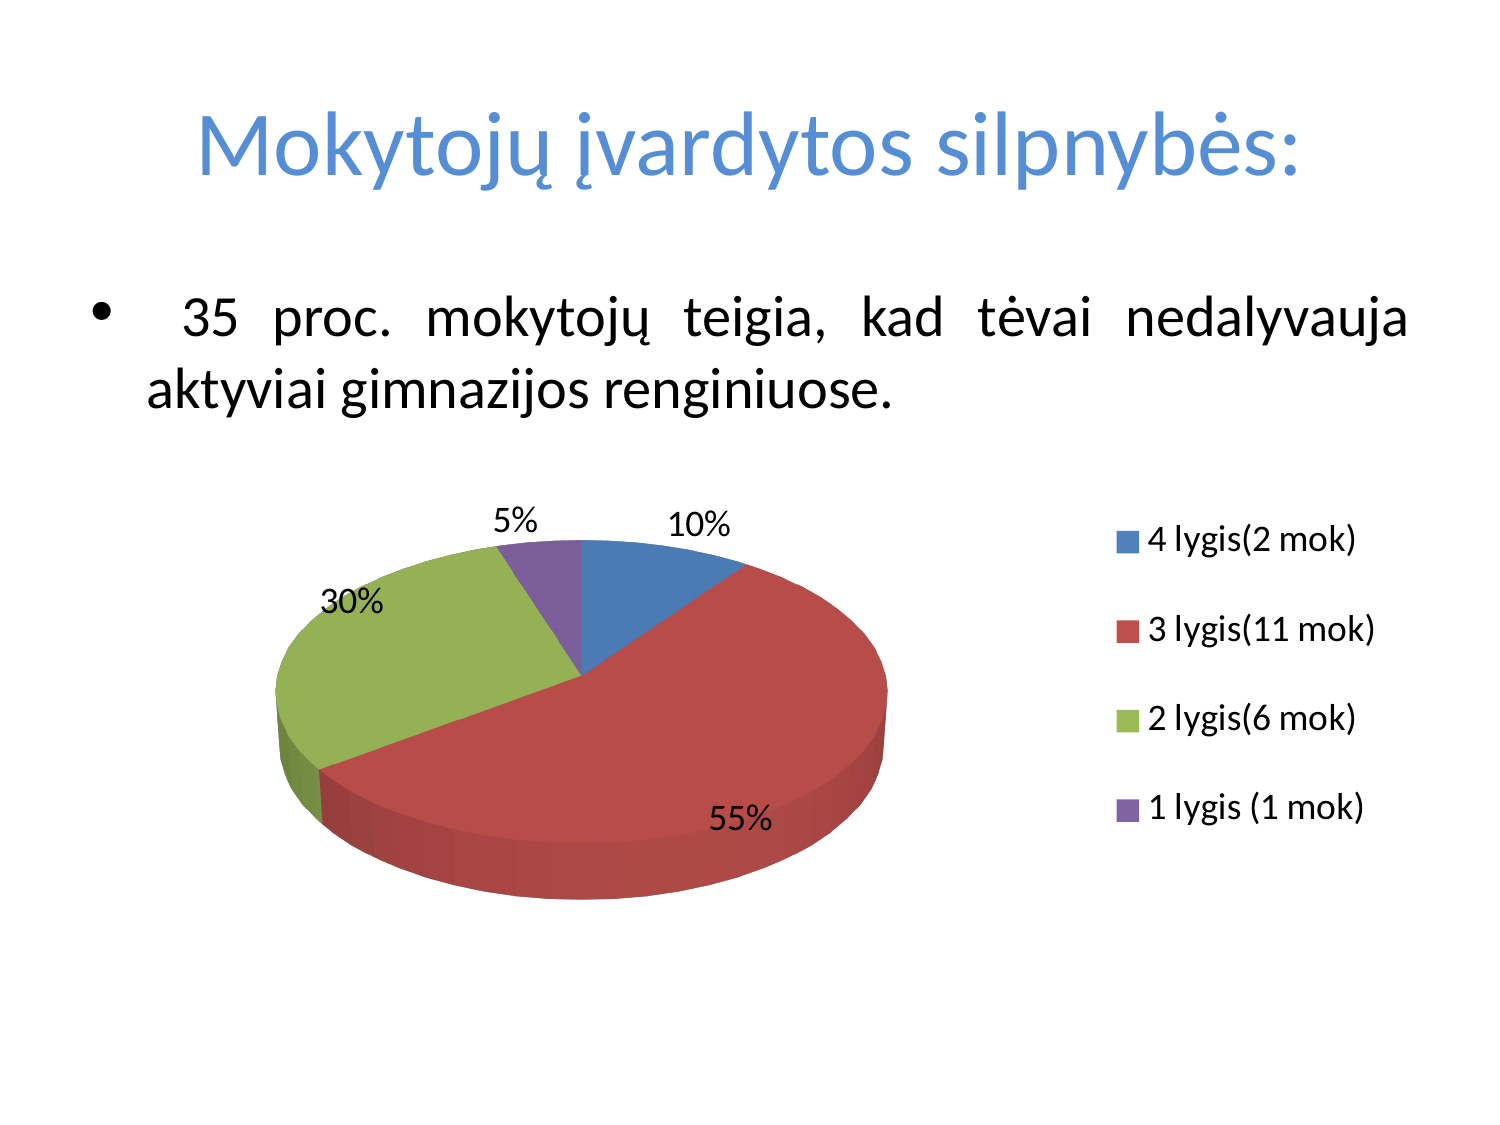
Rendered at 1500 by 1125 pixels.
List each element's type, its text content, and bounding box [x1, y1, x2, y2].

title Mokytojų įvardytos silpnybės: [75, 45, 1425, 233]
chart [41, 385, 1459, 1036]
list 35 proc. mokytojų teigia, kad tėvai nedalyvauja aktyviai gimnazijos renginiuose. [75, 262, 1425, 383]
